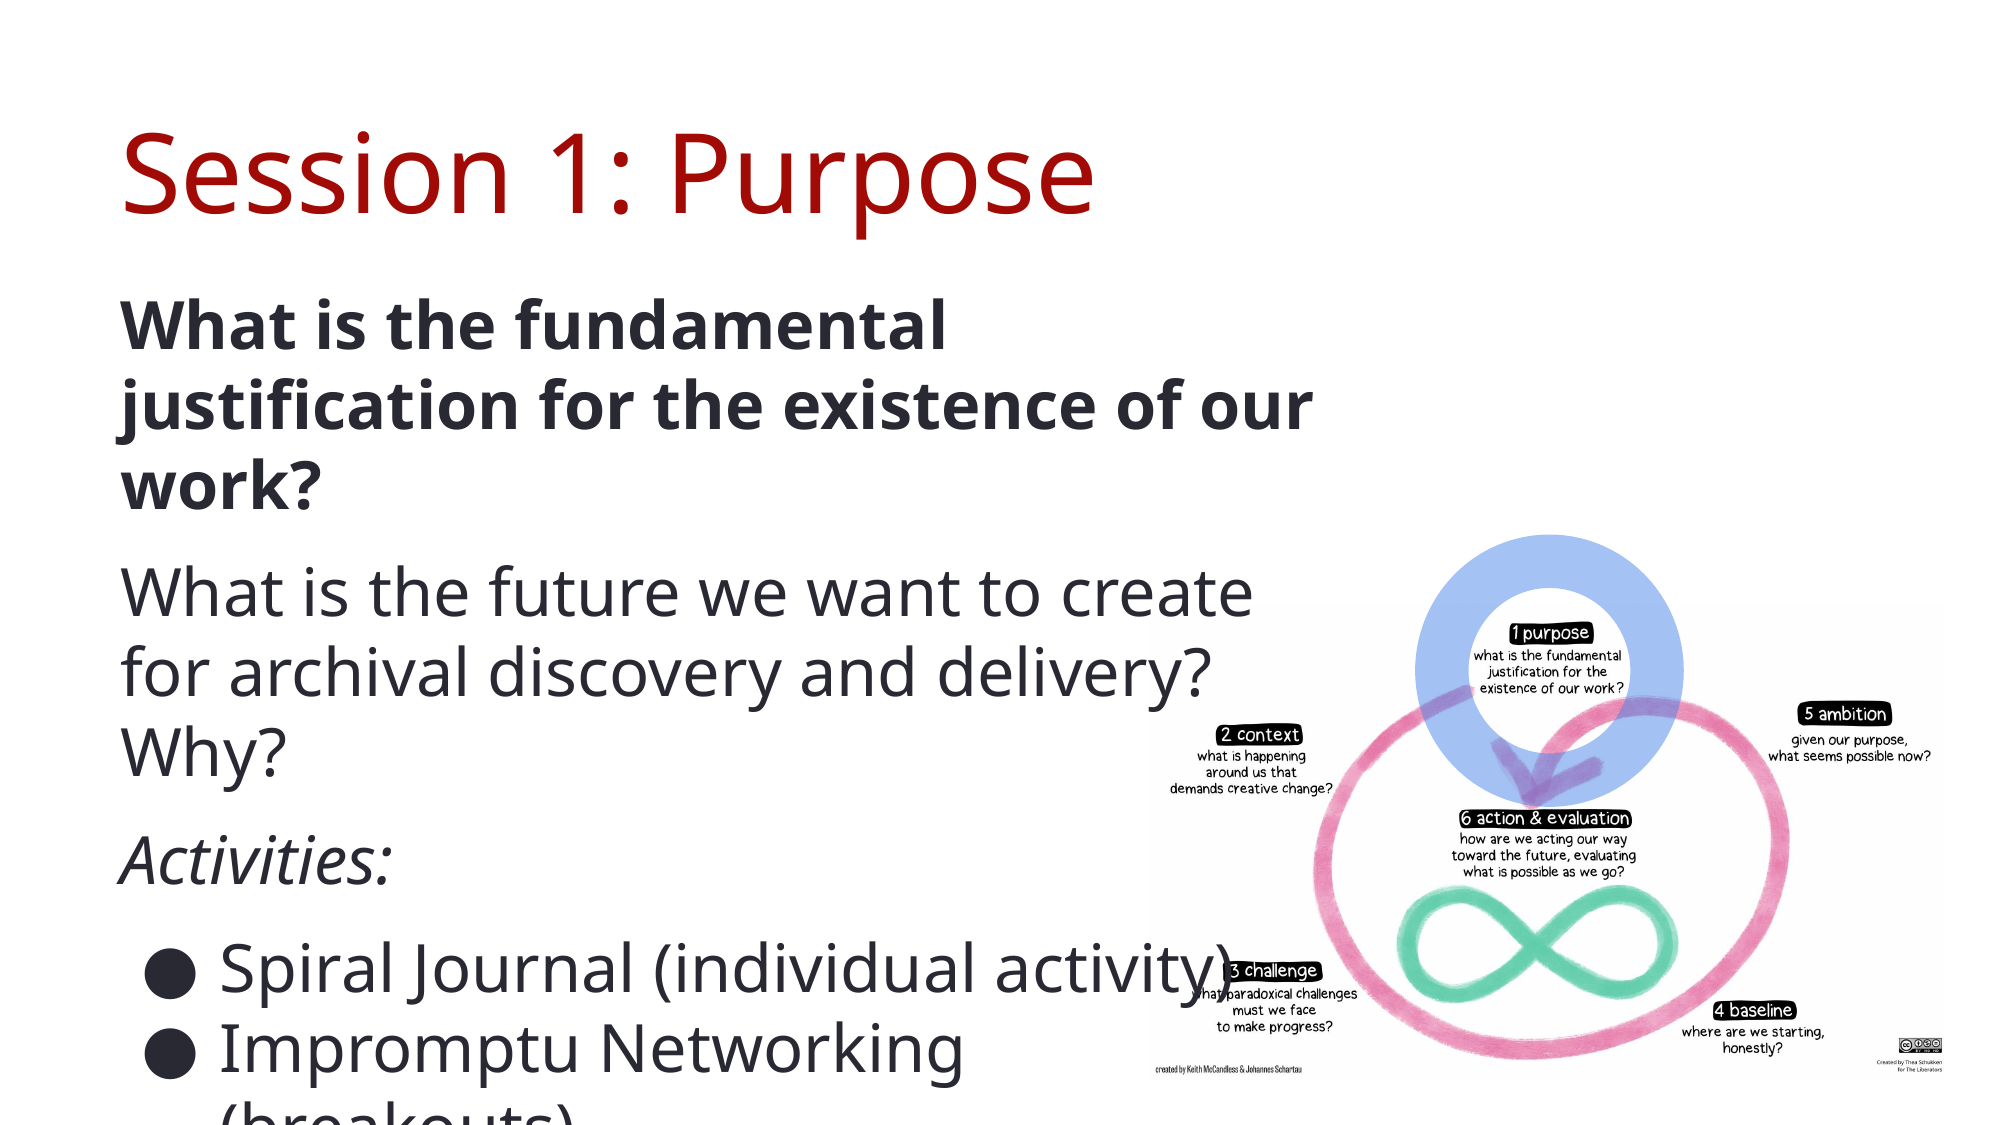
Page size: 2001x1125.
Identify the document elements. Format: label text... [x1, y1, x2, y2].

list What is the fundamental justification for the existence of our work? What is the future we want to create for archival discovery and delivery? Why? Activities: Spiral Journal (individual activity) Impromptu Networking (breakouts) Exploring Purpose (group) [99, 262, 1348, 1063]
text_box [1433, 534, 1666, 602]
title Session 1: Purpose [99, 87, 1900, 250]
picture [1149, 604, 1951, 1080]
